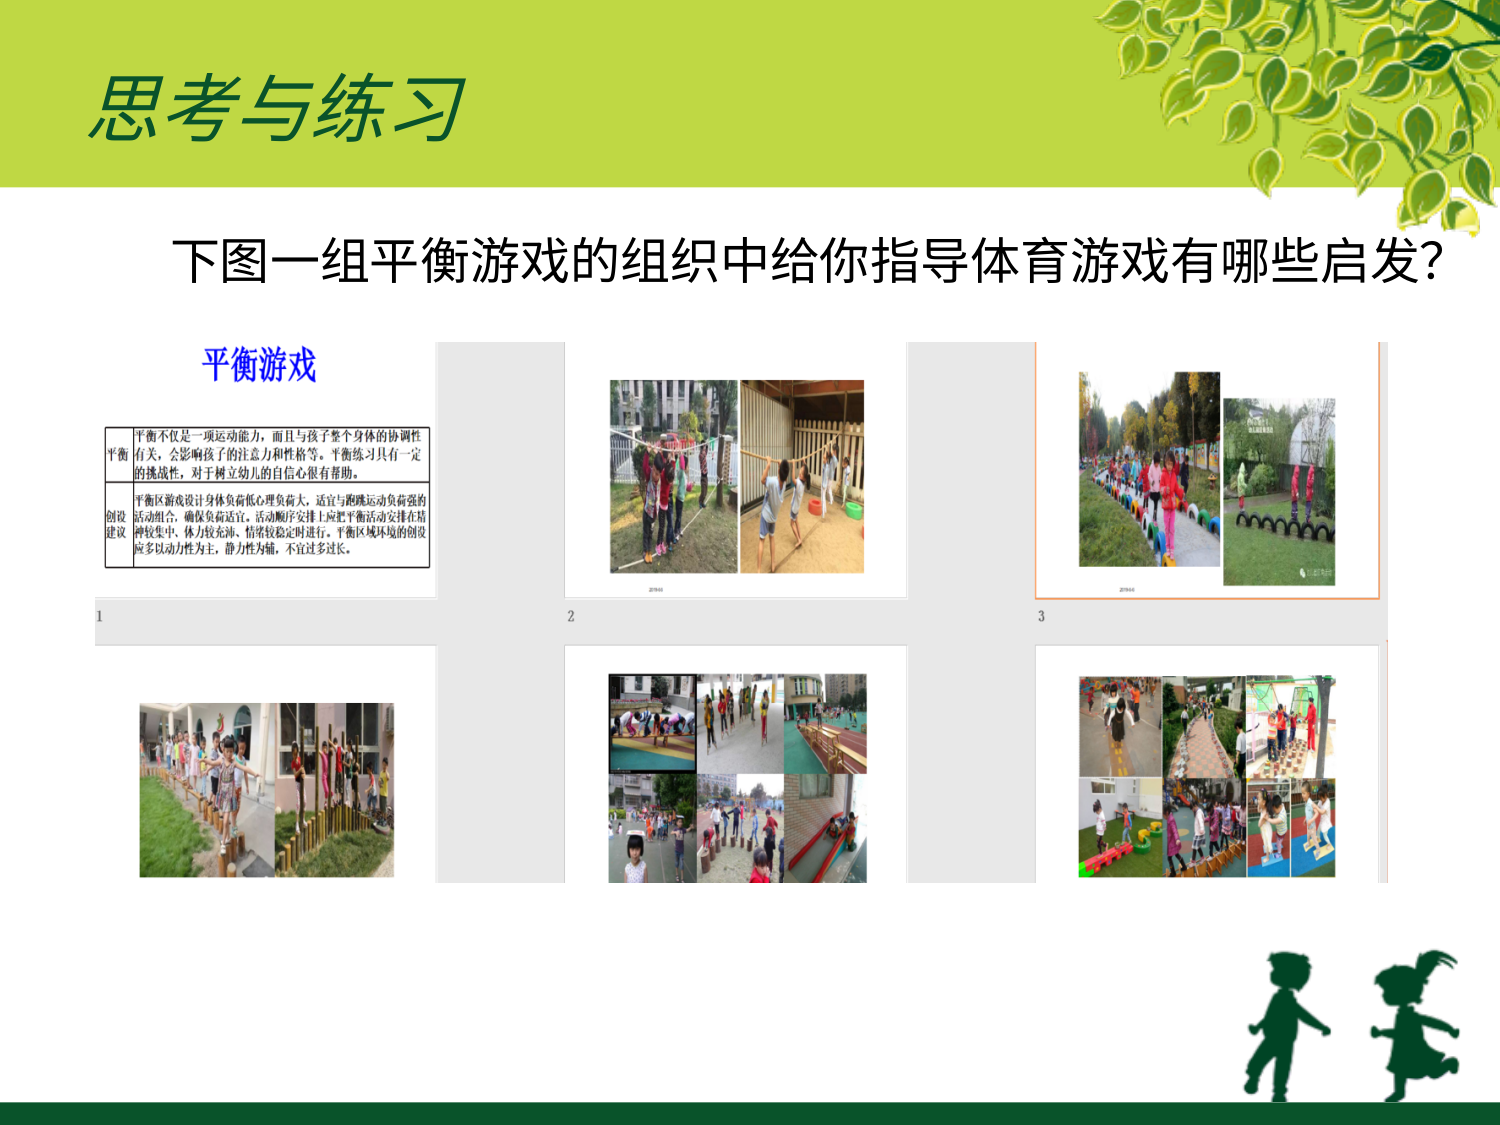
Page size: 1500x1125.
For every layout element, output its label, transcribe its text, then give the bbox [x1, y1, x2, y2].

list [95, 342, 1388, 883]
text_box 下图一组平衡游戏的组织中给你指导体育游戏有哪些启发？ [155, 221, 1485, 297]
picture [1222, 910, 1461, 1102]
picture [1015, 0, 1500, 328]
title 思考与练习 [70, 34, 1091, 178]
